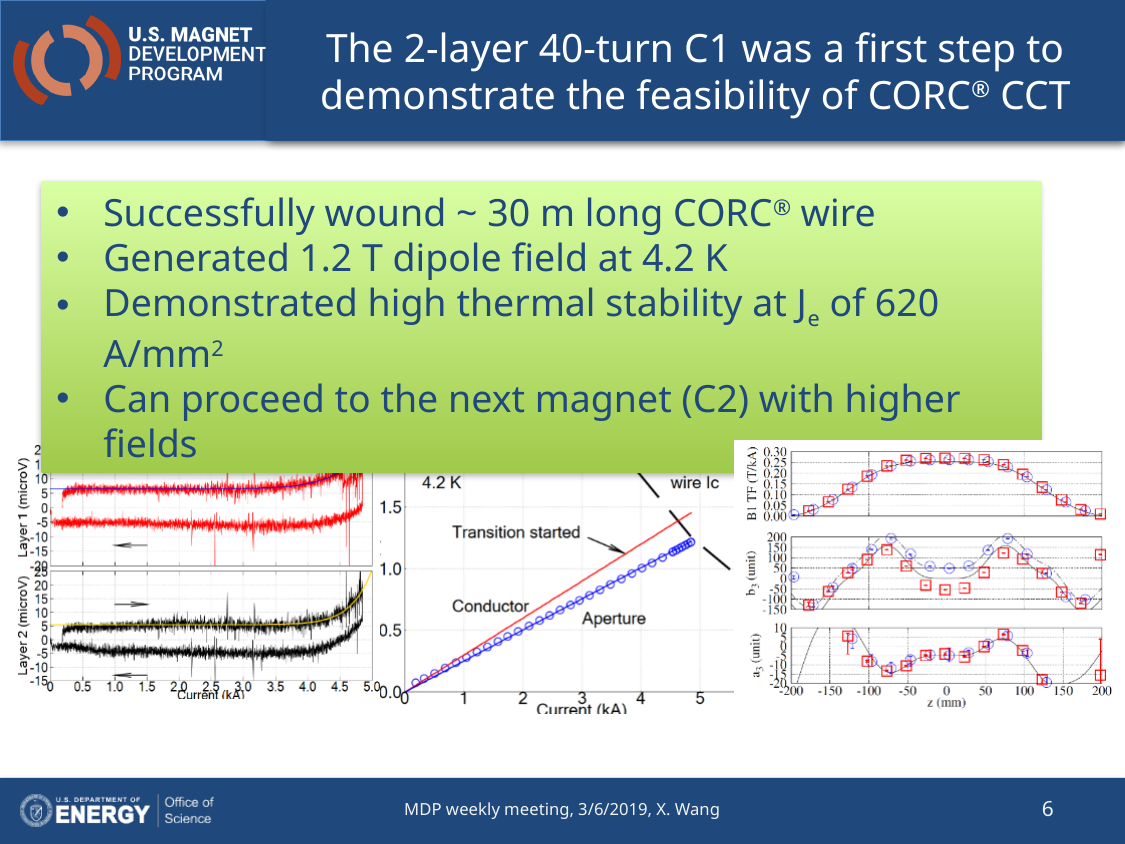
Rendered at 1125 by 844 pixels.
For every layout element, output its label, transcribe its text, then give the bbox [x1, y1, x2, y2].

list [365, 440, 733, 715]
title The 2-layer 40-turn C1 was a first step to demonstrate the feasibility of CORC® CCT [265, 0, 1125, 141]
picture [20, 794, 214, 827]
slide_number 6 [1005, 787, 1069, 833]
text_box Successfully wound ~ 30 m long CORC® wire Generated 1.2 T dipole field at 4.2 K Demonstrated high thermal stability at Je of 620 A/mm2 Can proceed to the next magnet (C2) with higher fields [41, 181, 1042, 439]
picture [734, 440, 1115, 712]
picture [13, 15, 265, 105]
picture [18, 434, 380, 700]
